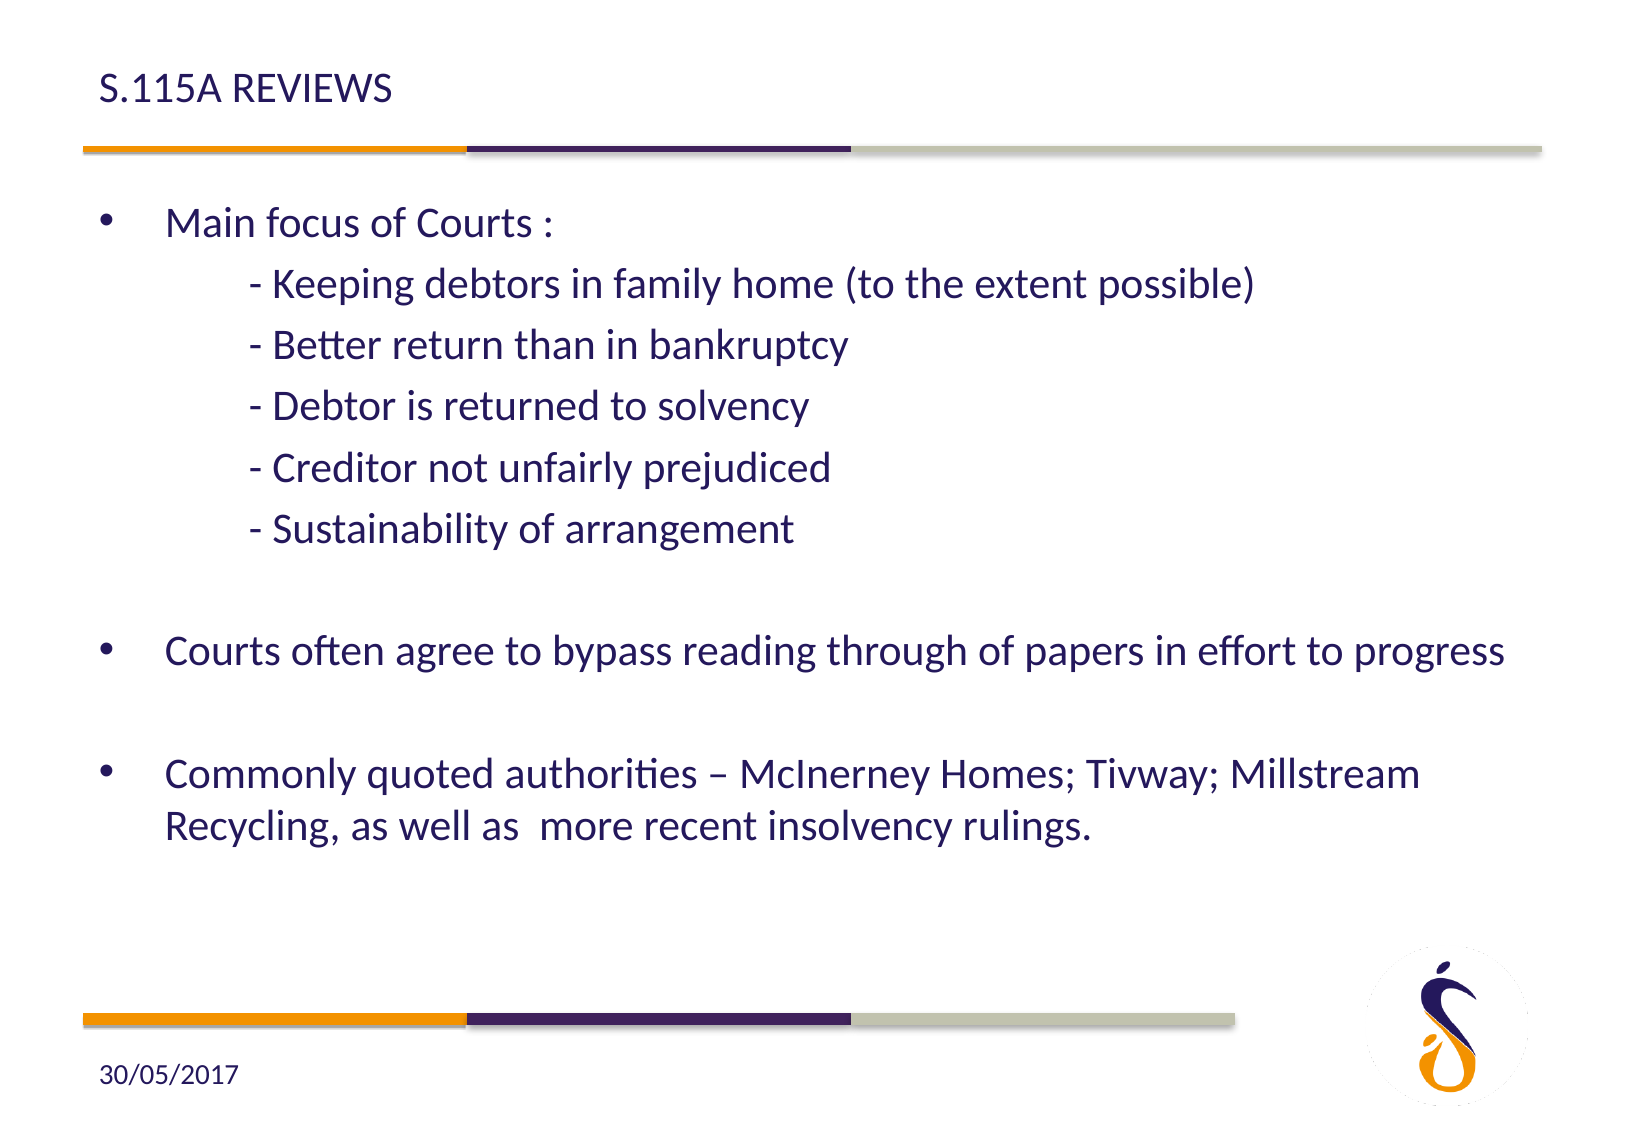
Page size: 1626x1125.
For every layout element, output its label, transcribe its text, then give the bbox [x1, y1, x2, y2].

picture [1365, 977, 1528, 1106]
title S.115A Reviews [81, 45, 1544, 126]
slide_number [81, 1042, 461, 1103]
list Main focus of Courts : - Keeping debtors in family home (to the extent possible) - Better return than in bankruptcy - Debtor is returned to solvency - Creditor not unfairly prejudiced - Sustainability of arrangement Courts often agree to bypass reading through of papers in effort to progress Commonly quoted authorities – McInerney Homes; Tivway; Millstream Recycling, as well as more recent insolvency rulings. [80, 184, 1544, 977]
